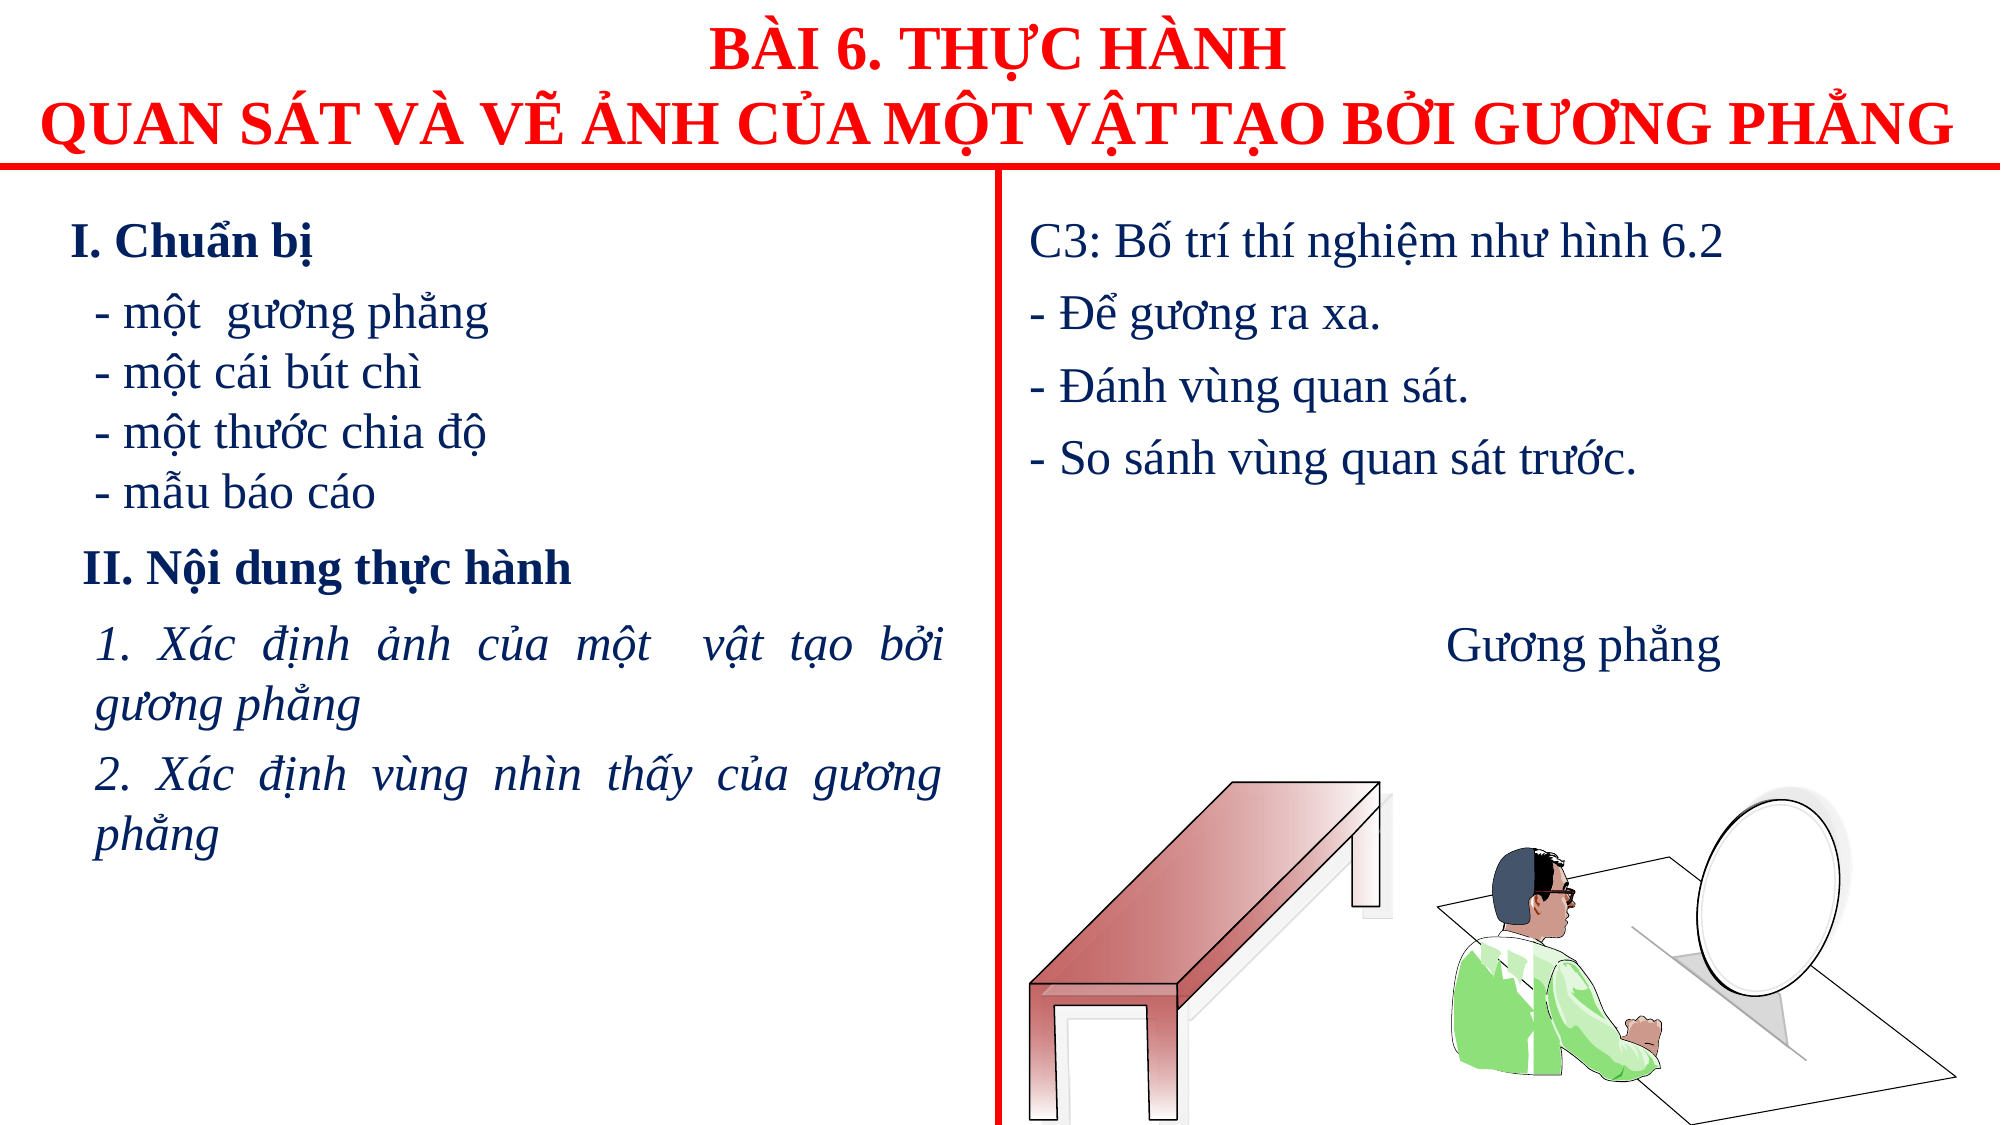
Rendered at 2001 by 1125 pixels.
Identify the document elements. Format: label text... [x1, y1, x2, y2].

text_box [1449, 844, 1663, 1082]
text_box [1437, 904, 1449, 918]
text_box C3: Bố trí thí nghiệm như hình 6.2 - Để gương ra xa. - Đánh vùng quan sát. - So sánh vùng quan sát trước. [1015, 199, 1948, 493]
text_box BÀI 6. THỰC HÀNH QUAN SÁT VÀ VẼ ẢNH CỦA MỘT VẬT TẠO BỞI GƯƠNG PHẲNG [21, 0, 1976, 163]
text_box [1725, 999, 1790, 1049]
text_box - một gương phẳng - một cái bút chì - một thước chia độ - mẫu báo cáo [80, 270, 960, 526]
text_box 2. Xác định vùng nhìn thấy của gương phẳng [80, 732, 958, 868]
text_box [1699, 798, 1838, 999]
text_box 1. Xác định ảnh của một vật tạo bởi gương phẳng [80, 603, 960, 738]
text_box Gương phẳng [1431, 603, 1740, 679]
text_box [1671, 952, 1699, 978]
text_box II. Nội dung thực hành [55, 527, 694, 603]
text_box [1640, 856, 1957, 1125]
text_box I. Chuẩn bị [55, 199, 421, 275]
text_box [1029, 782, 1380, 1120]
